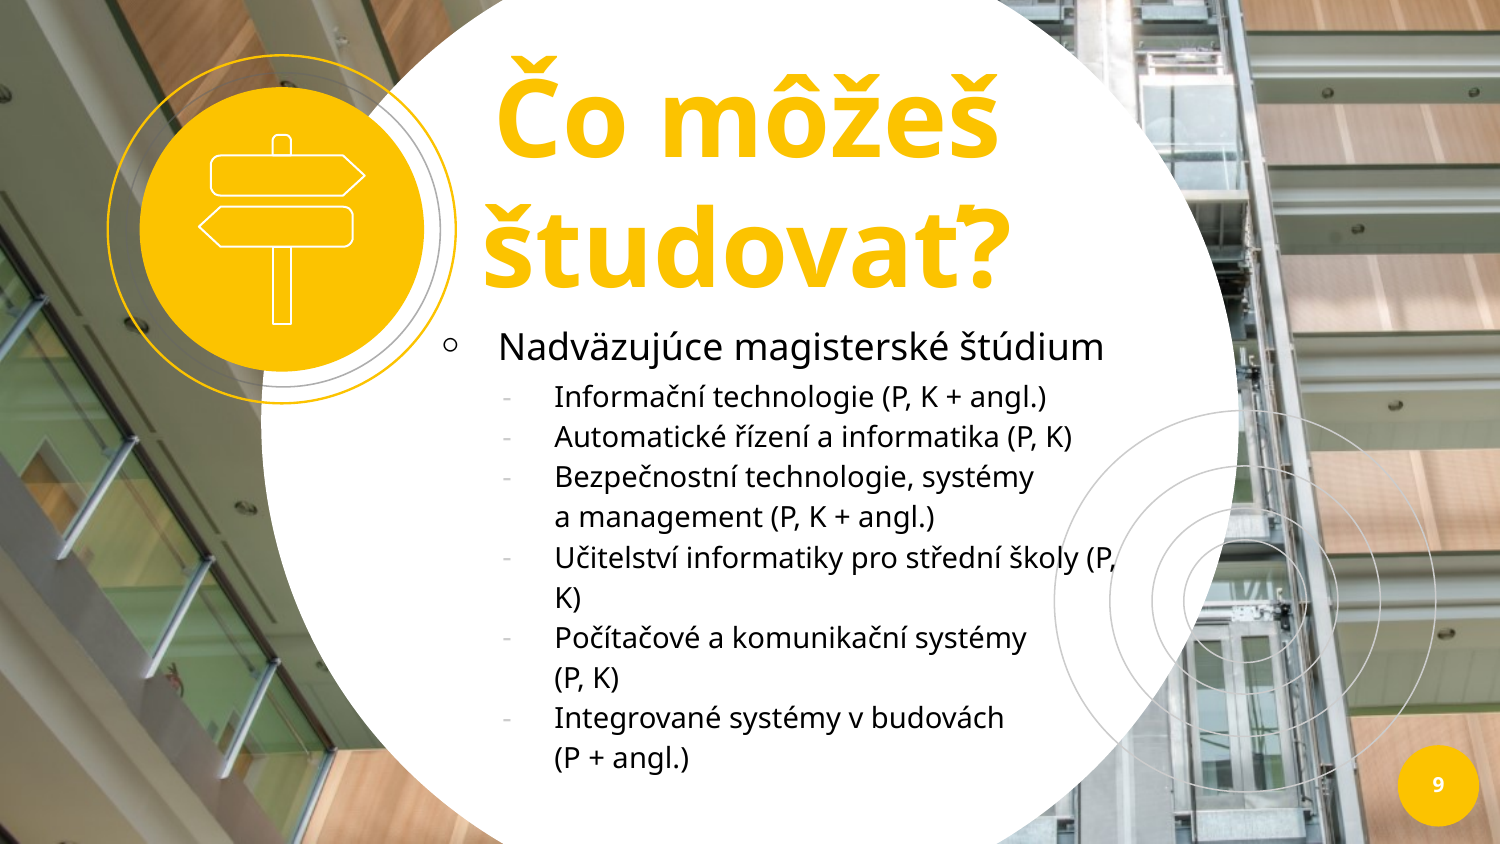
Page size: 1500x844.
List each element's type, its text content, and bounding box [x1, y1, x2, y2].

picture [999, 0, 1500, 844]
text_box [198, 134, 365, 325]
text_box 9 [1397, 745, 1480, 827]
picture [1154, 467, 1379, 735]
picture [1128, 412, 1434, 791]
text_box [106, 53, 458, 405]
picture [0, 0, 501, 844]
picture [1193, 541, 1305, 661]
list Nadväzujúce magisterské štúdium [458, 301, 1179, 411]
picture [1177, 509, 1337, 693]
list Informační technologie (P, K + angl.) Automatické řízení a informatika (P, K) Bezpečnostní technologie, systémy a management (P, K + angl.) Učitelství informatiky pro střední školy (P, K) Počítačové a komunikační systémy (P, K) Integrované systémy v budovách (P + angl.) [389, 411, 1137, 749]
title Čo môžeš študovať? [459, 54, 1062, 325]
